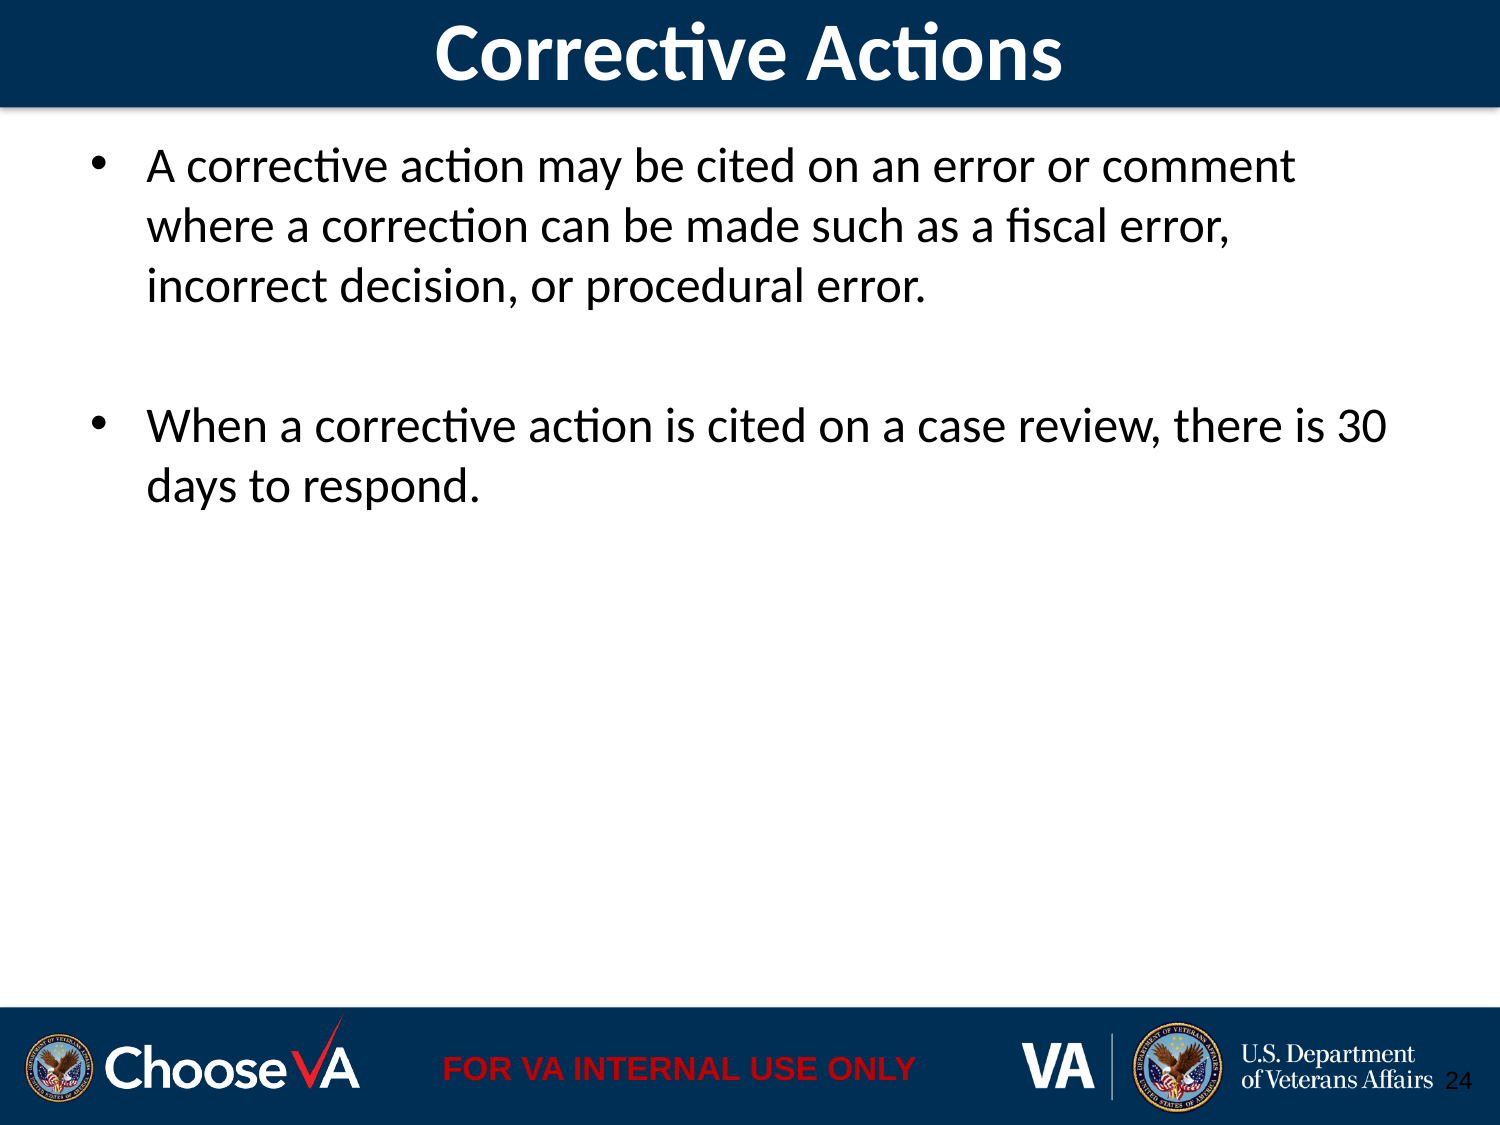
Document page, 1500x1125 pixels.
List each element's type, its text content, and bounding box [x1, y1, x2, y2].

title Corrective Actions [0, 0, 1500, 108]
picture [1016, 1014, 1438, 1120]
list A corrective action may be cited on an error or comment where a correction can be made such as a fiscal error, incorrect decision, or procedural error. When a corrective action is cited on a case review, there is 30 days to respond. [75, 125, 1425, 988]
slide_number 24 [1425, 1050, 1488, 1110]
picture [24, 1012, 360, 1103]
